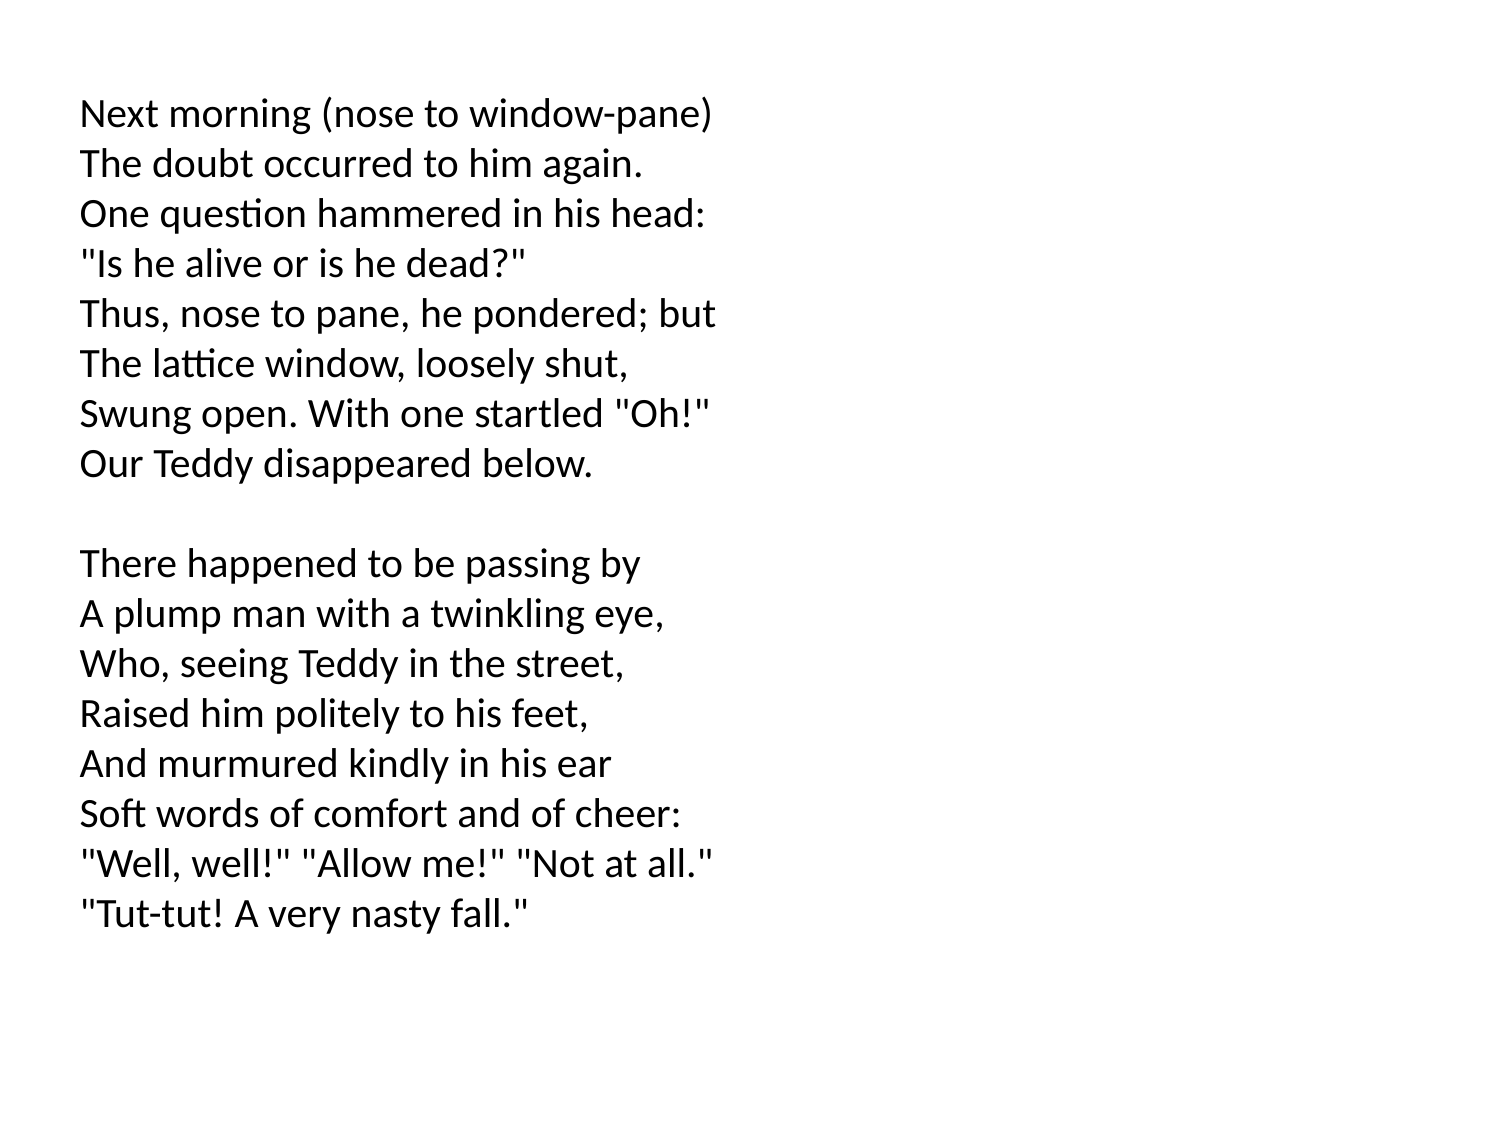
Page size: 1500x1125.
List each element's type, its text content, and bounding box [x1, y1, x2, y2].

text_box Next morning (nose to window-pane) The doubt occurred to him again. One question hammered in his head: "Is he alive or is he dead?" Thus, nose to pane, he pondered; but The lattice window, loosely shut, Swung open. With one startled "Oh!" Our Teddy disappeared below. There happened to be passing by A plump man with a twinkling eye, Who, seeing Teddy in the street, Raised him politely to his feet, And murmured kindly in his ear Soft words of comfort and of cheer: "Well, well!" "Allow me!" "Not at all." "Tut-tut! A very nasty fall." [64, 78, 1125, 944]
